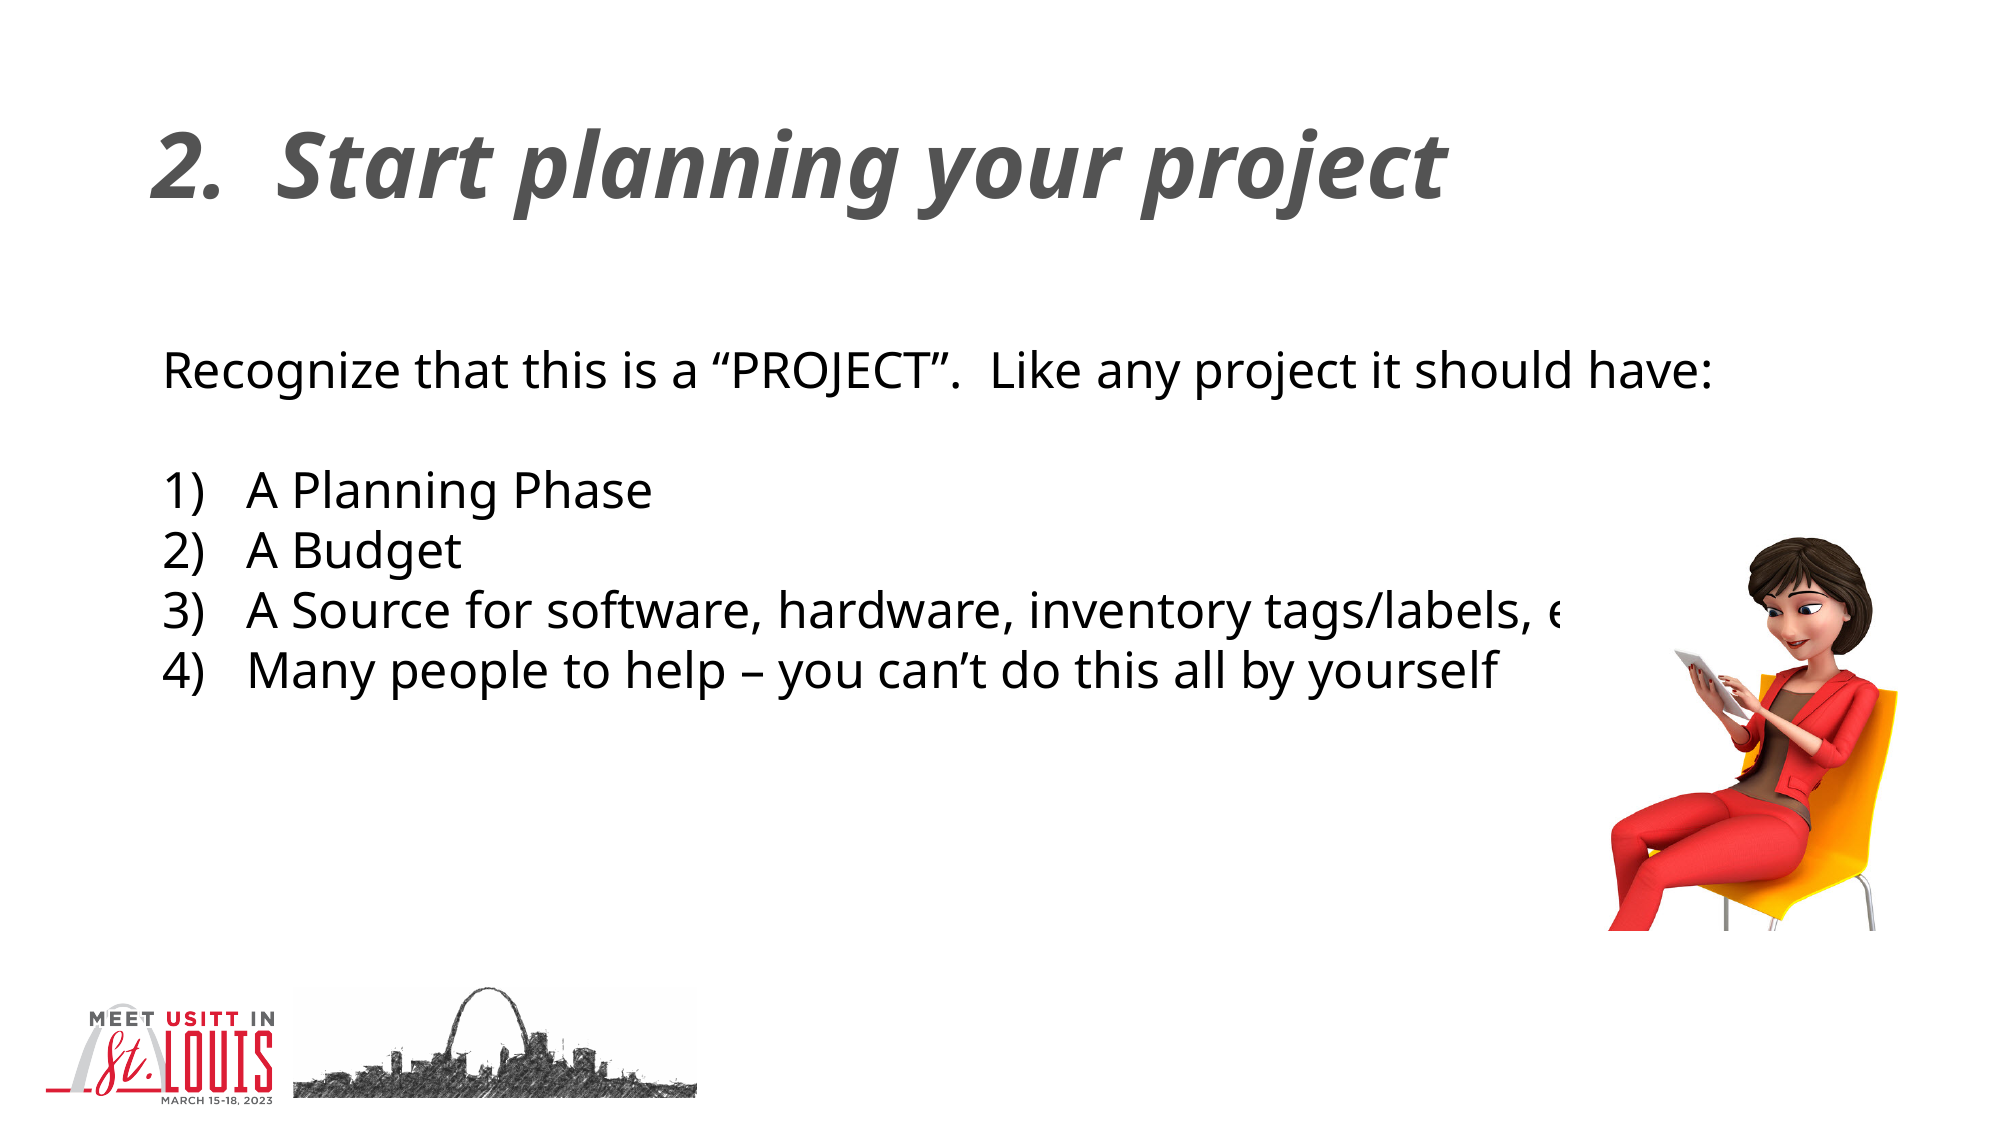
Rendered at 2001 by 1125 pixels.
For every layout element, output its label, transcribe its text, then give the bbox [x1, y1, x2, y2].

picture [1560, 523, 1944, 931]
text_box Recognize that this is a “PROJECT”. Like any project it should have: A Planning Phase A Budget A Source for software, hardware, inventory tags/labels, etc Many people to help – you can’t do this all by yourself [147, 331, 1845, 751]
title 2. Start planning your project [137, 59, 1863, 278]
picture [24, 987, 697, 1111]
